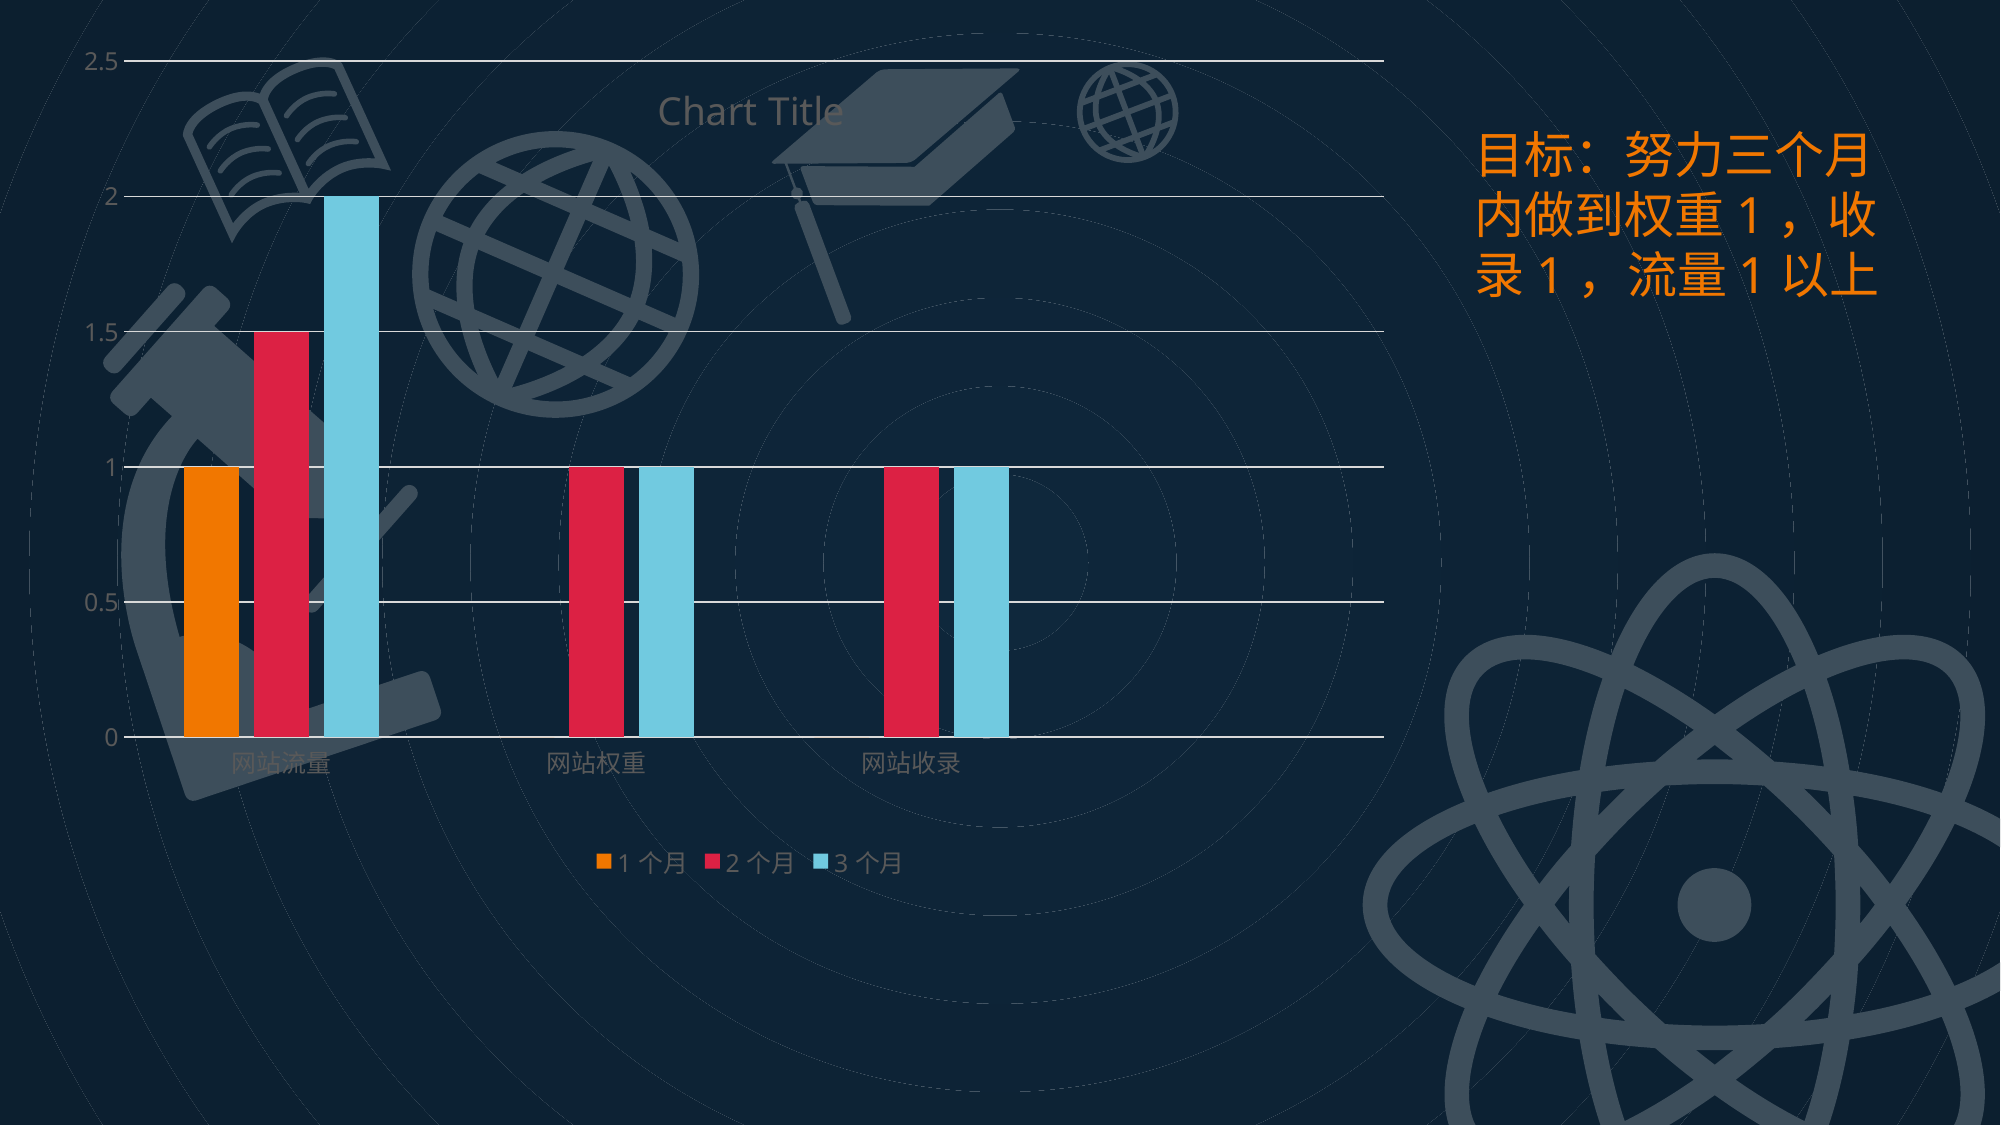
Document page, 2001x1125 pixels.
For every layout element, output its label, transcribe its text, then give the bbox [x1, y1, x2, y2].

text_box 目标：努力三个月内做到权重1，收录1，流量1以上 [1459, 116, 1933, 311]
chart [83, 44, 1418, 933]
